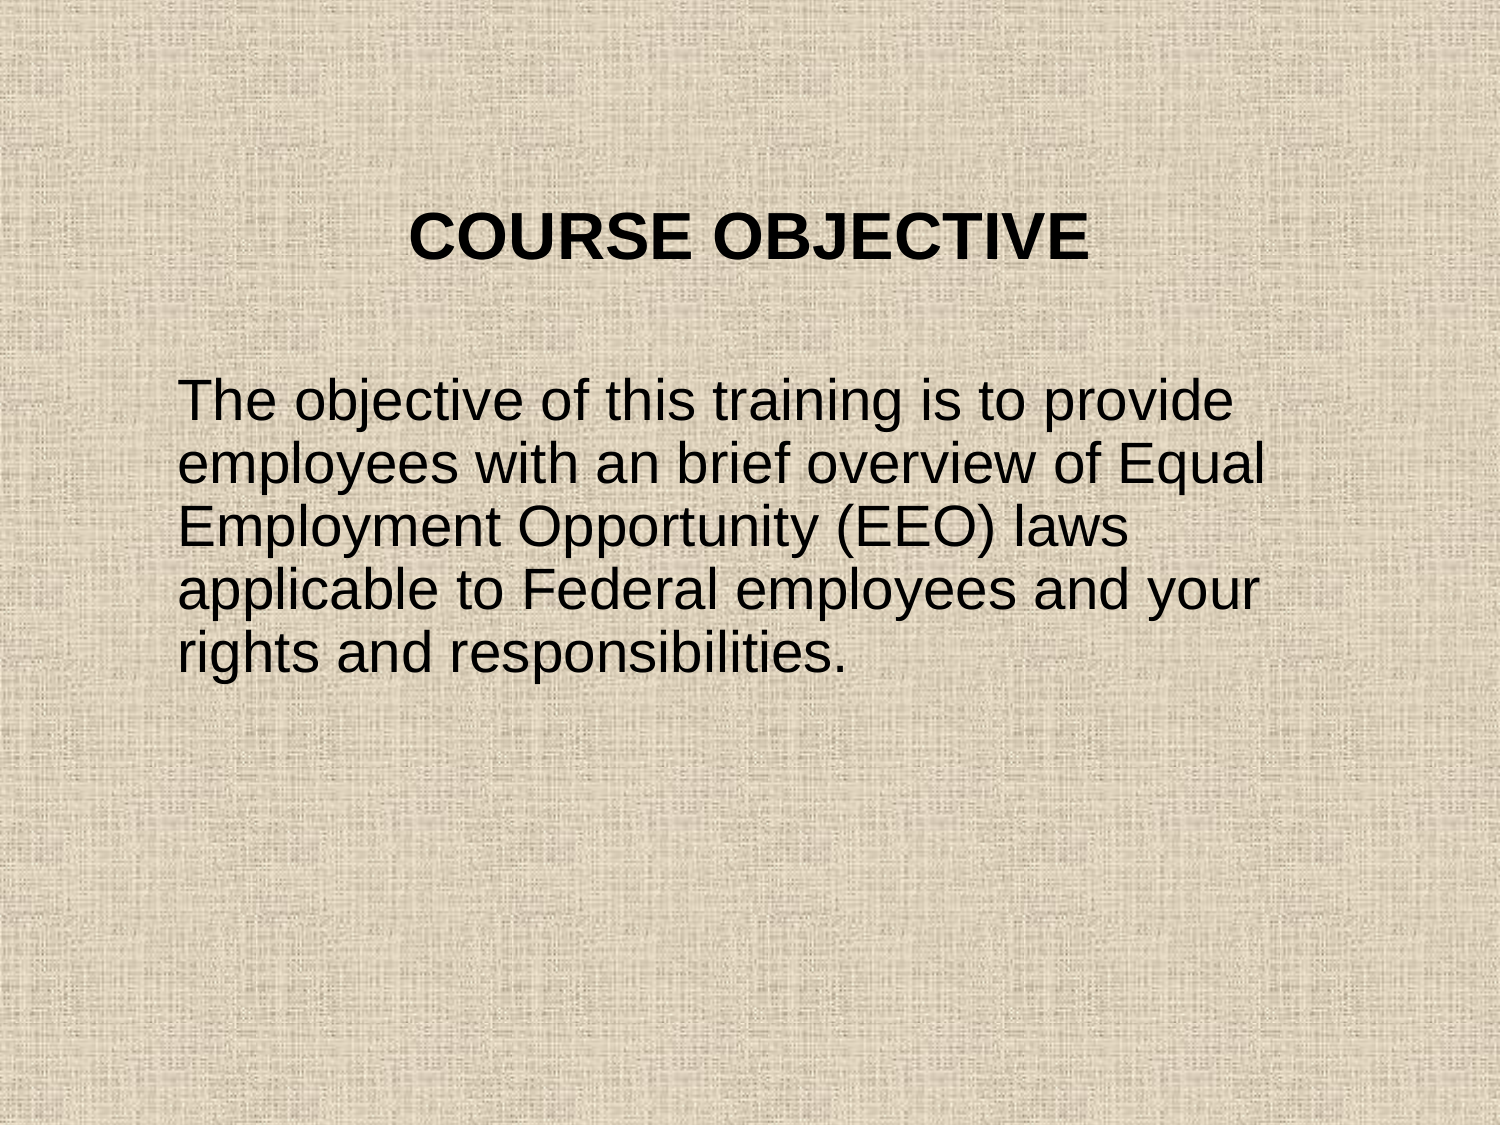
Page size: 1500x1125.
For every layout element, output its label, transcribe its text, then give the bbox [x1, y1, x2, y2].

picture [0, 0, 1500, 1125]
subtitle The objective of this training is to provide employees with an brief overview of Equal Employment Opportunity (EEO) laws applicable to Federal employees and your rights and responsibilities. [162, 362, 1351, 726]
title COURSE OBJECTIVE [112, 112, 1388, 354]
